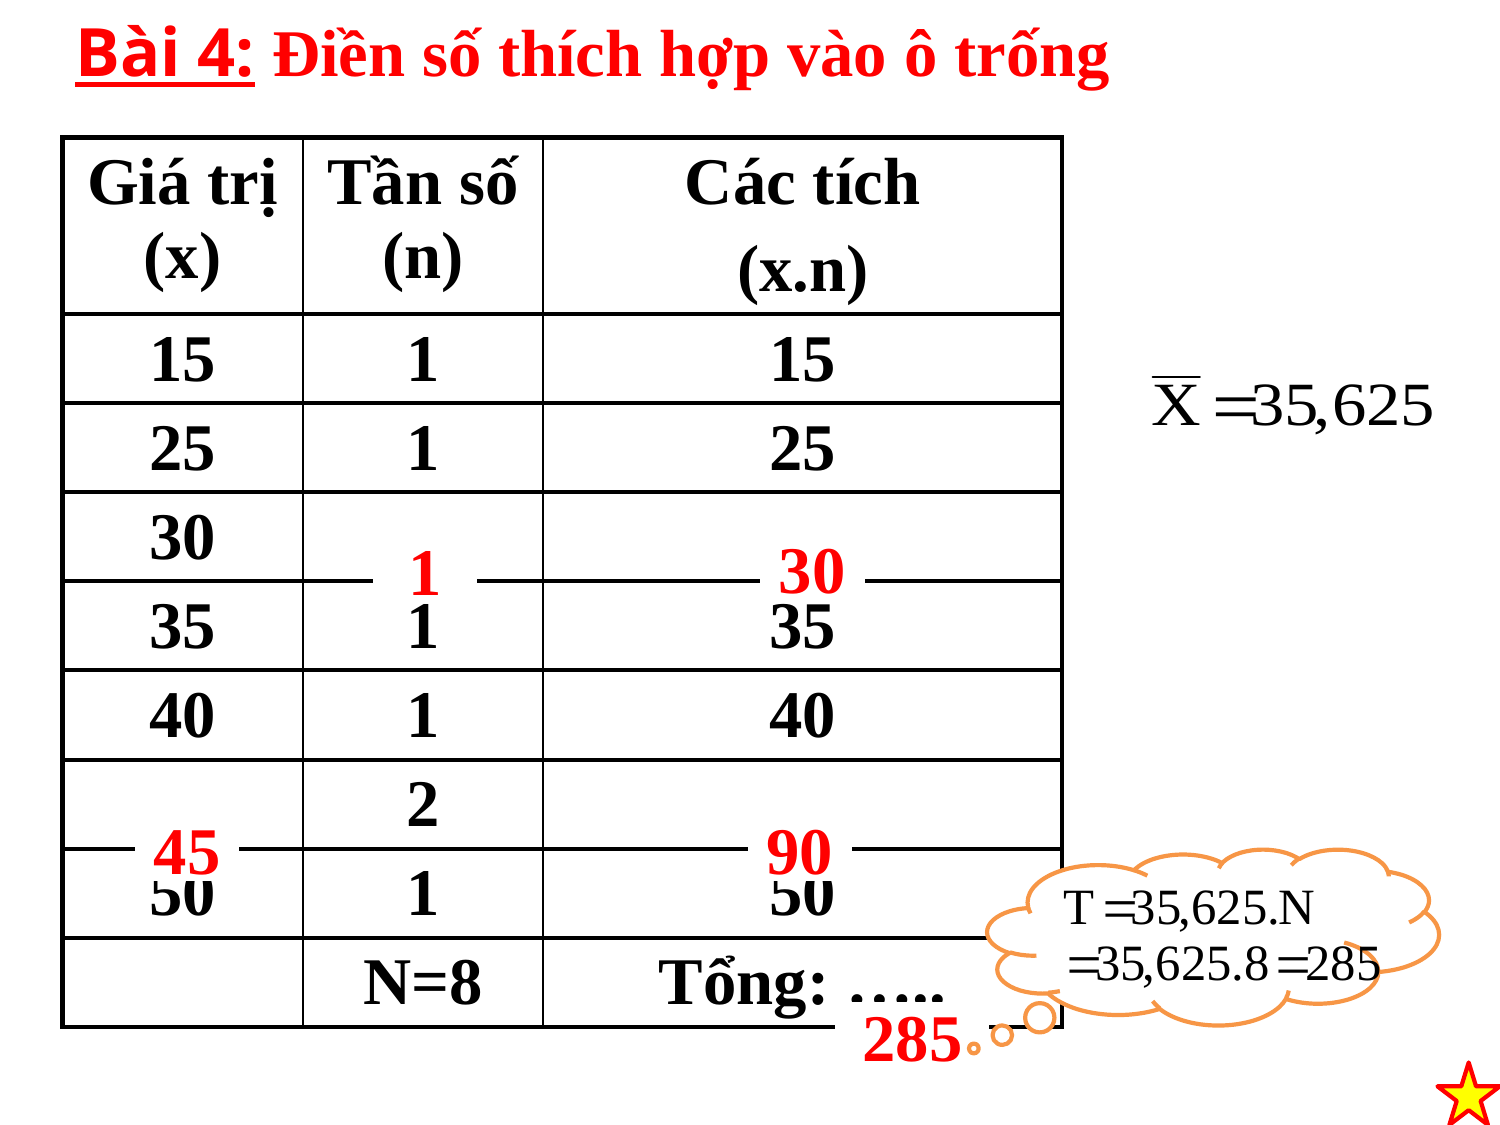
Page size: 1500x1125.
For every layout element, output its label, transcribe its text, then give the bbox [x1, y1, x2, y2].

table_header Giá trị (x) [65, 140, 302, 312]
table_cell 1 [304, 583, 542, 668]
table_cell 25 [544, 405, 1060, 490]
table_cell 40 [544, 672, 1060, 758]
table_cell 1 [304, 672, 542, 758]
table_cell 50 [544, 851, 1060, 936]
text_box 1 [373, 535, 477, 602]
text_box [1023, 1001, 1057, 1035]
table_cell 25 [65, 405, 302, 490]
text_box [990, 1023, 1015, 1048]
table_cell 35 [544, 583, 1060, 668]
table_cell N=8 [304, 940, 542, 1025]
text_box 45 [135, 814, 239, 881]
table_cell 15 [544, 316, 1060, 401]
table_cell … [65, 762, 302, 847]
table_cell 50 [65, 851, 302, 936]
text_box [1435, 1060, 1500, 1125]
table_cell 2 [304, 762, 542, 847]
table_cell … [544, 494, 1060, 579]
table_header Tần số (n) [304, 140, 542, 312]
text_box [1060, 883, 1385, 995]
table_cell 1 [304, 851, 542, 936]
table_cell 1 [304, 316, 542, 401]
table_cell 15 [65, 316, 302, 401]
text_box 90 [748, 814, 852, 881]
text_box [966, 1041, 981, 1056]
table_cell Tổng: ….. [544, 940, 1060, 1025]
table_cell … [304, 494, 542, 579]
text_box Bài 4: Điền số thích hợp vào ô trống [60, 2, 1126, 98]
table_cell 30 [65, 494, 302, 579]
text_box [1146, 368, 1440, 444]
text_box 30 [760, 533, 865, 600]
table_cell 1 [304, 405, 542, 490]
table_cell 35 [65, 583, 302, 668]
table_cell [65, 940, 302, 1025]
table_header Các tích (x.n) [544, 140, 1060, 312]
table_cell … [544, 762, 1060, 847]
text_box [984, 847, 1442, 1028]
text_box 285 [835, 1002, 989, 1068]
table_cell 40 [65, 672, 302, 758]
